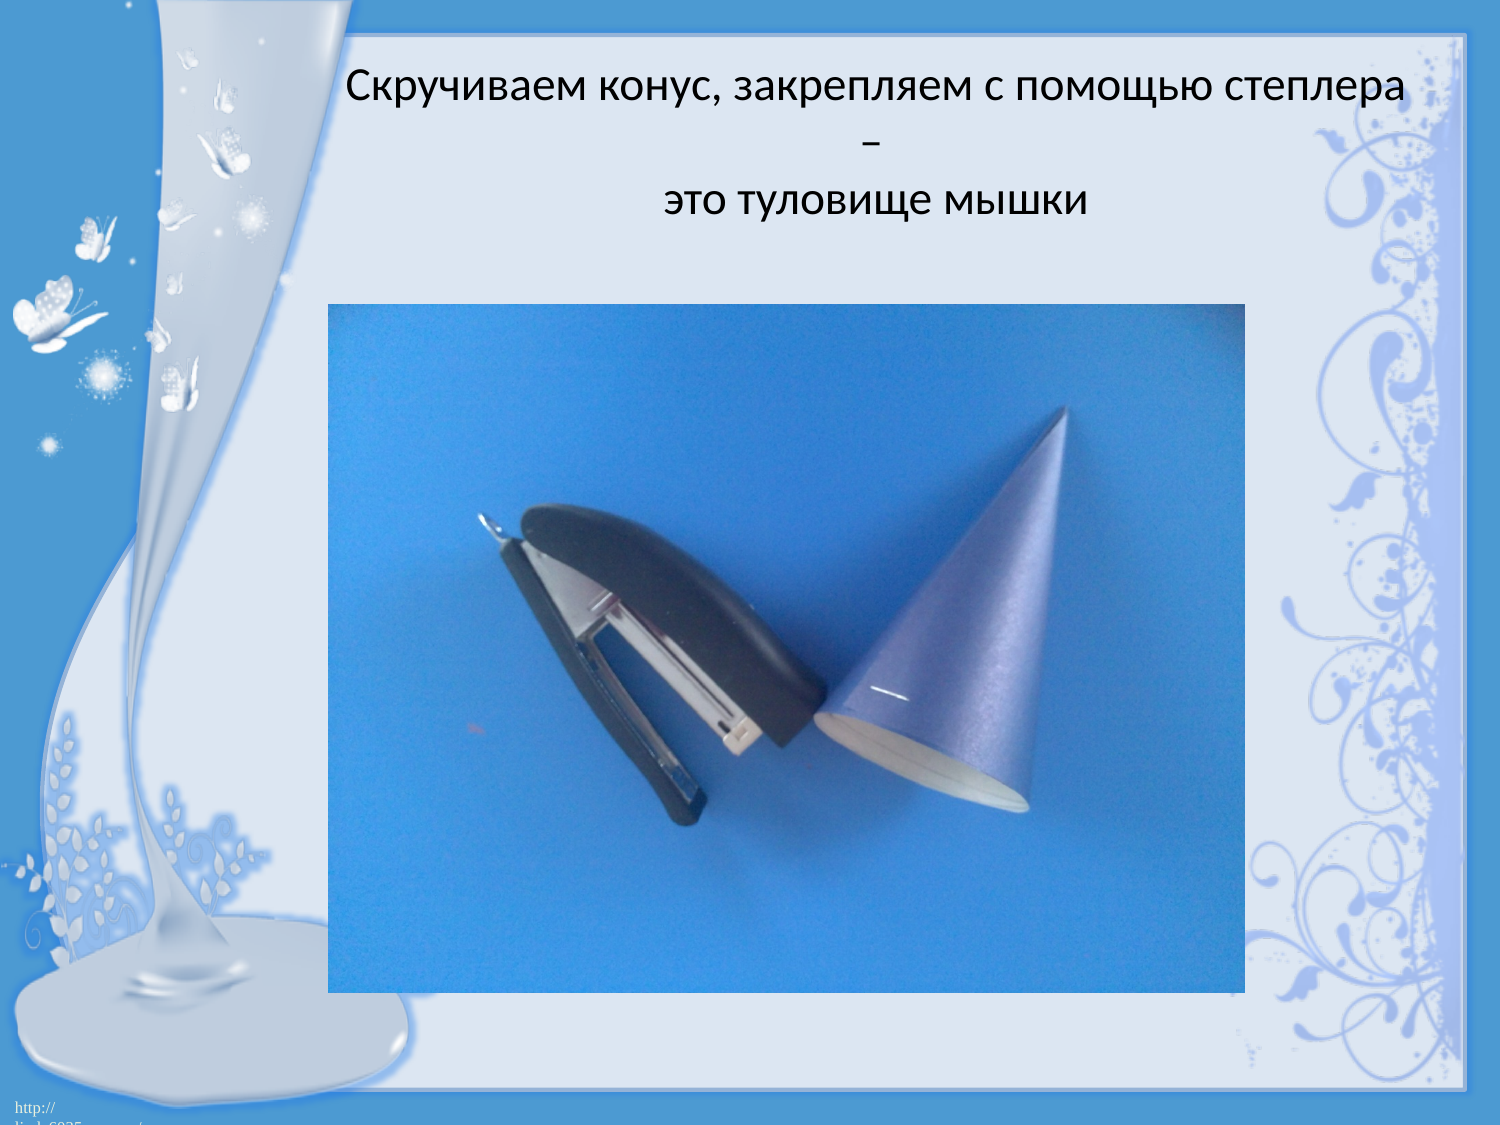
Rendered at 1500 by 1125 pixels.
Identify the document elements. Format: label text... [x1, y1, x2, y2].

title Скручиваем конус, закрепляем с помощью степлера – это туловище мышки [328, 45, 1425, 233]
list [327, 304, 1246, 993]
